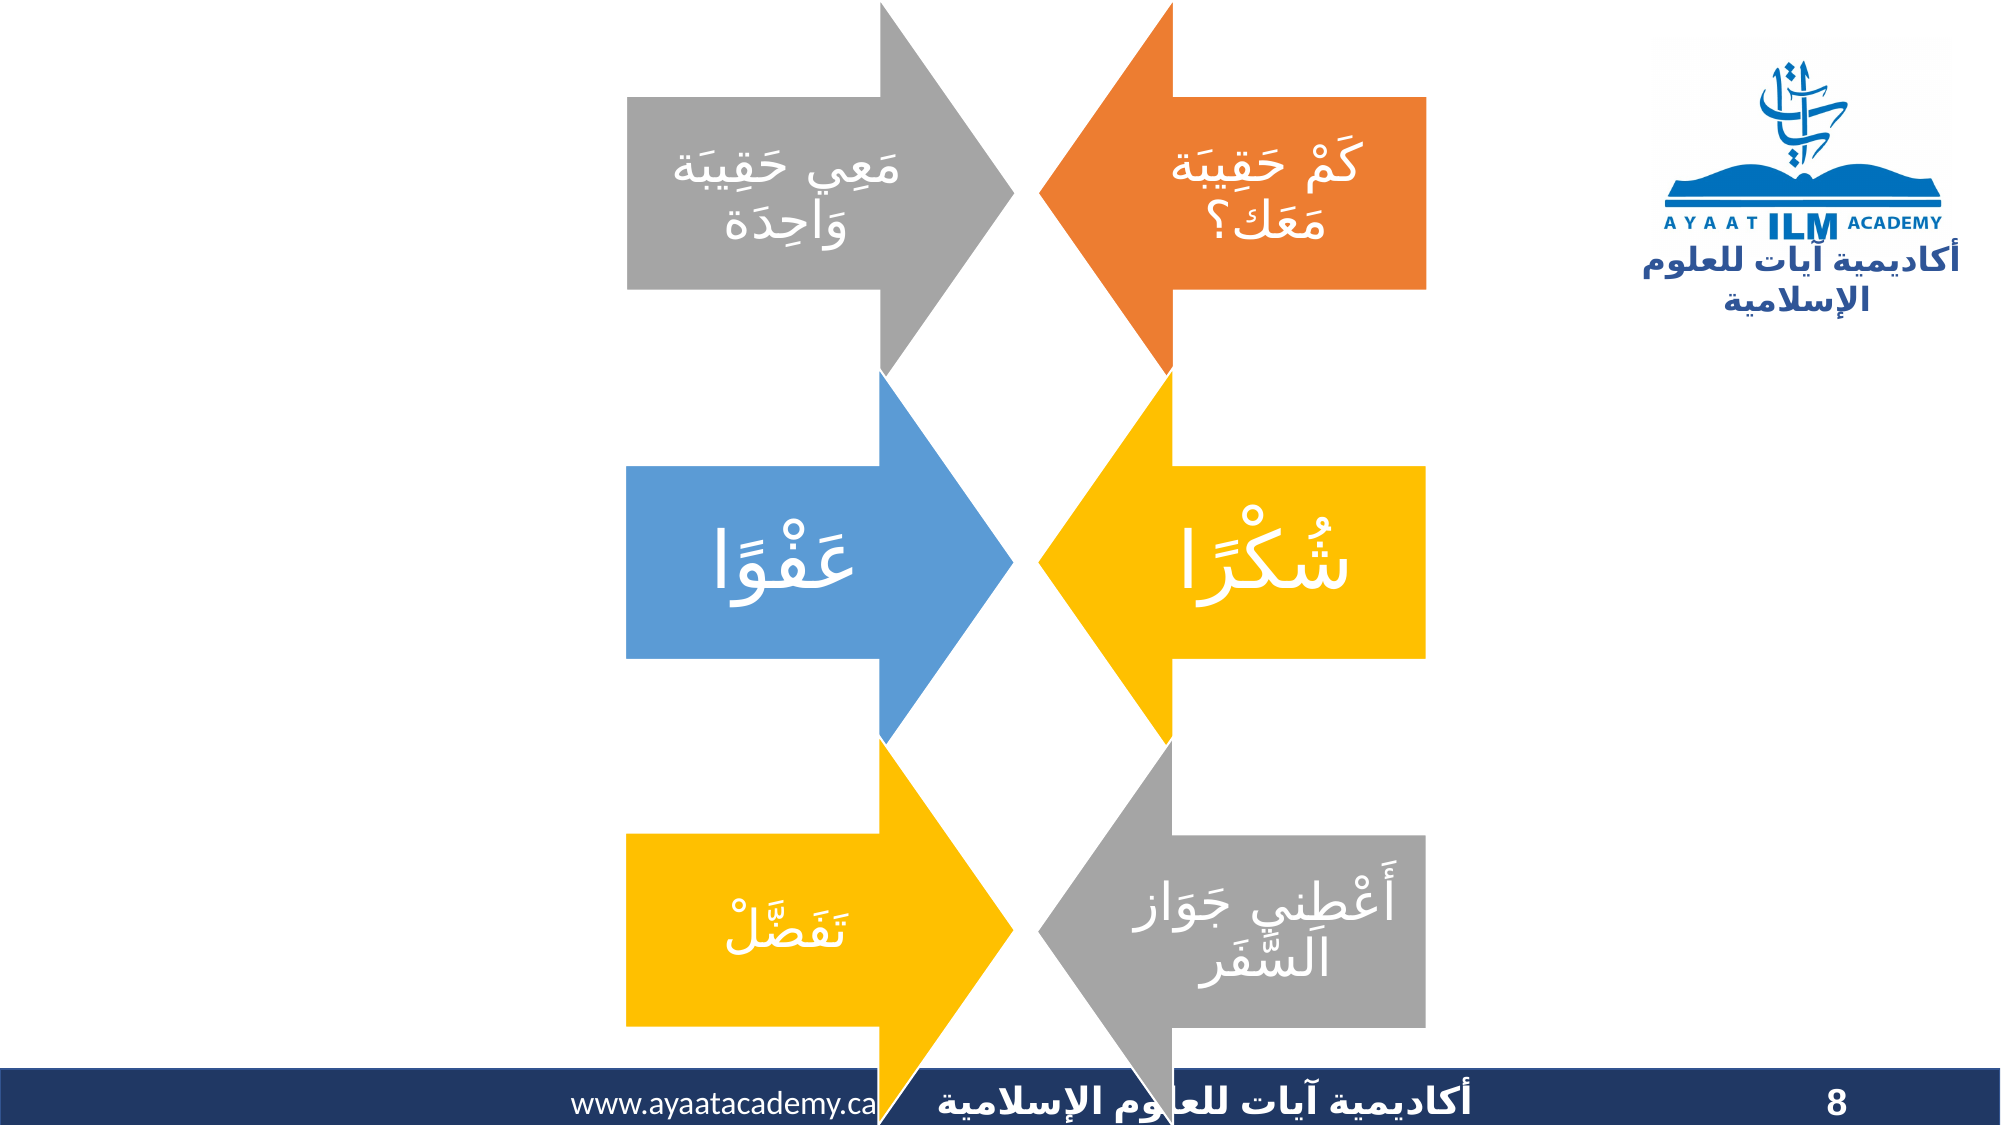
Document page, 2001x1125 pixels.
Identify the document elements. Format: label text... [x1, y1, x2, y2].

slide_number 8 [1427, 1070, 1863, 1125]
picture [1651, 37, 1952, 257]
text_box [625, 0, 1428, 416]
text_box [625, 709, 1427, 1125]
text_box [625, 340, 1427, 709]
